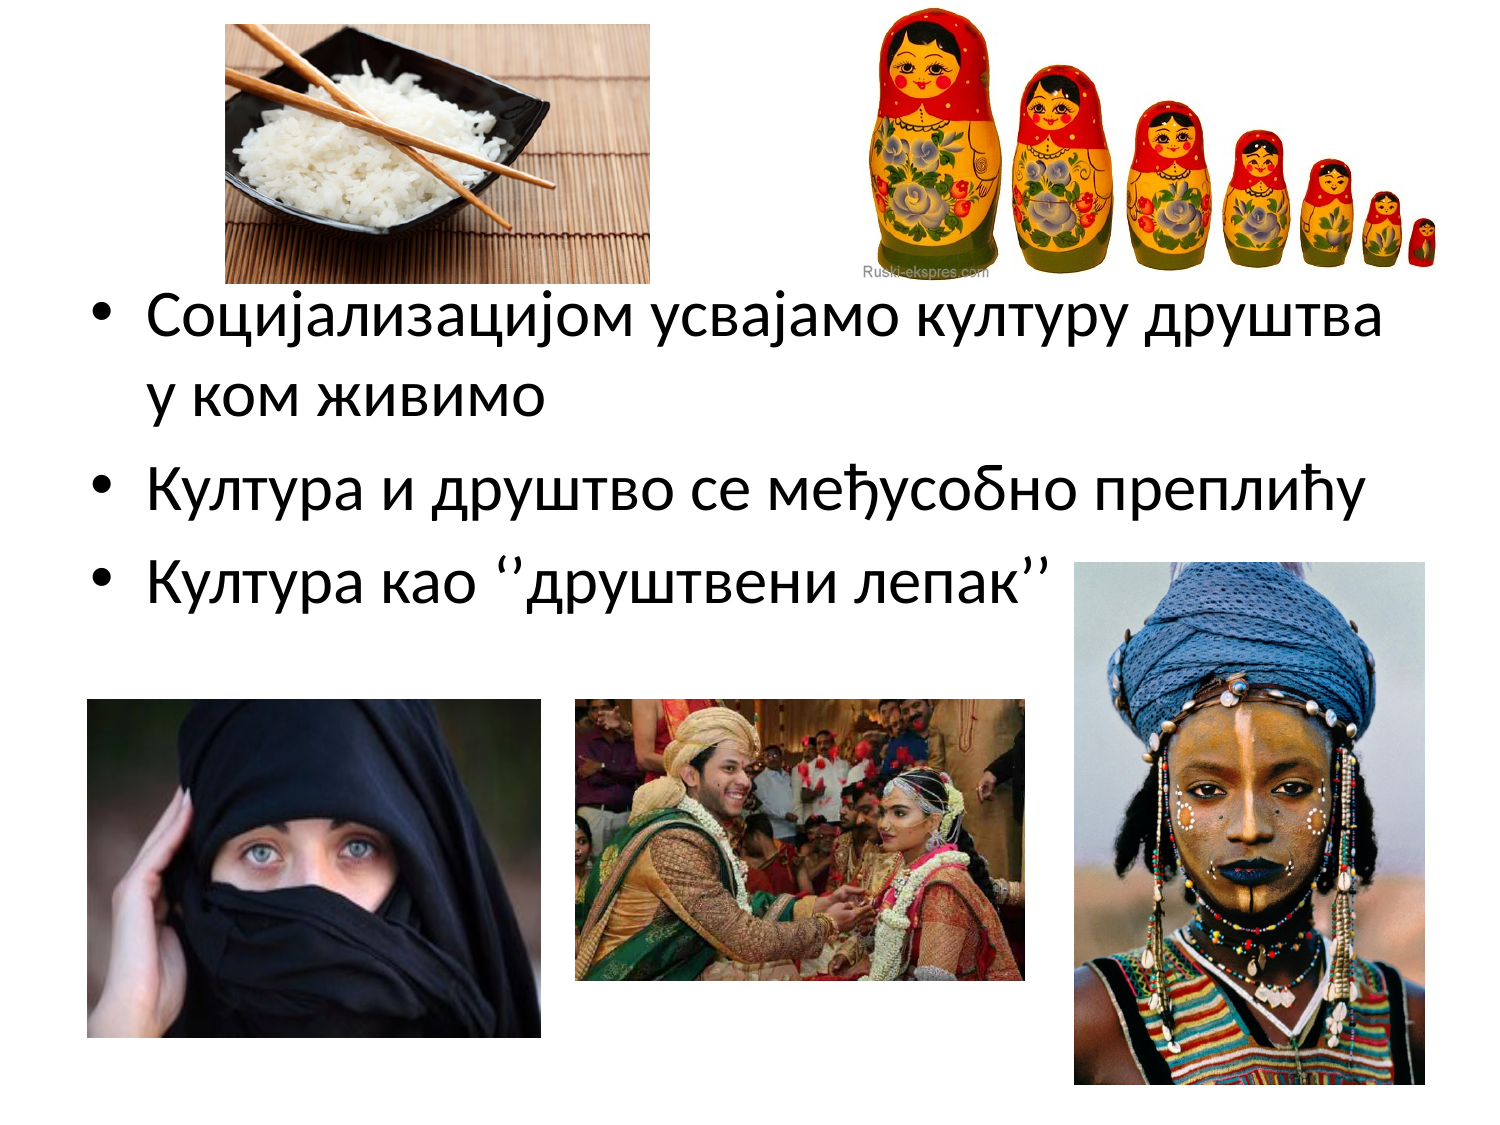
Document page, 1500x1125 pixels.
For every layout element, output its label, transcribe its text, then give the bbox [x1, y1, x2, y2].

picture [862, 0, 1438, 281]
picture [574, 699, 1026, 981]
picture [1074, 562, 1426, 1085]
list Социјализацијом усвајамо културу друштва у ком живимо Култура и друштво се међусобно преплићу Култура као ‘’друштвени лепак’’ [75, 262, 1425, 1005]
picture [224, 24, 651, 285]
picture [87, 699, 541, 1038]
